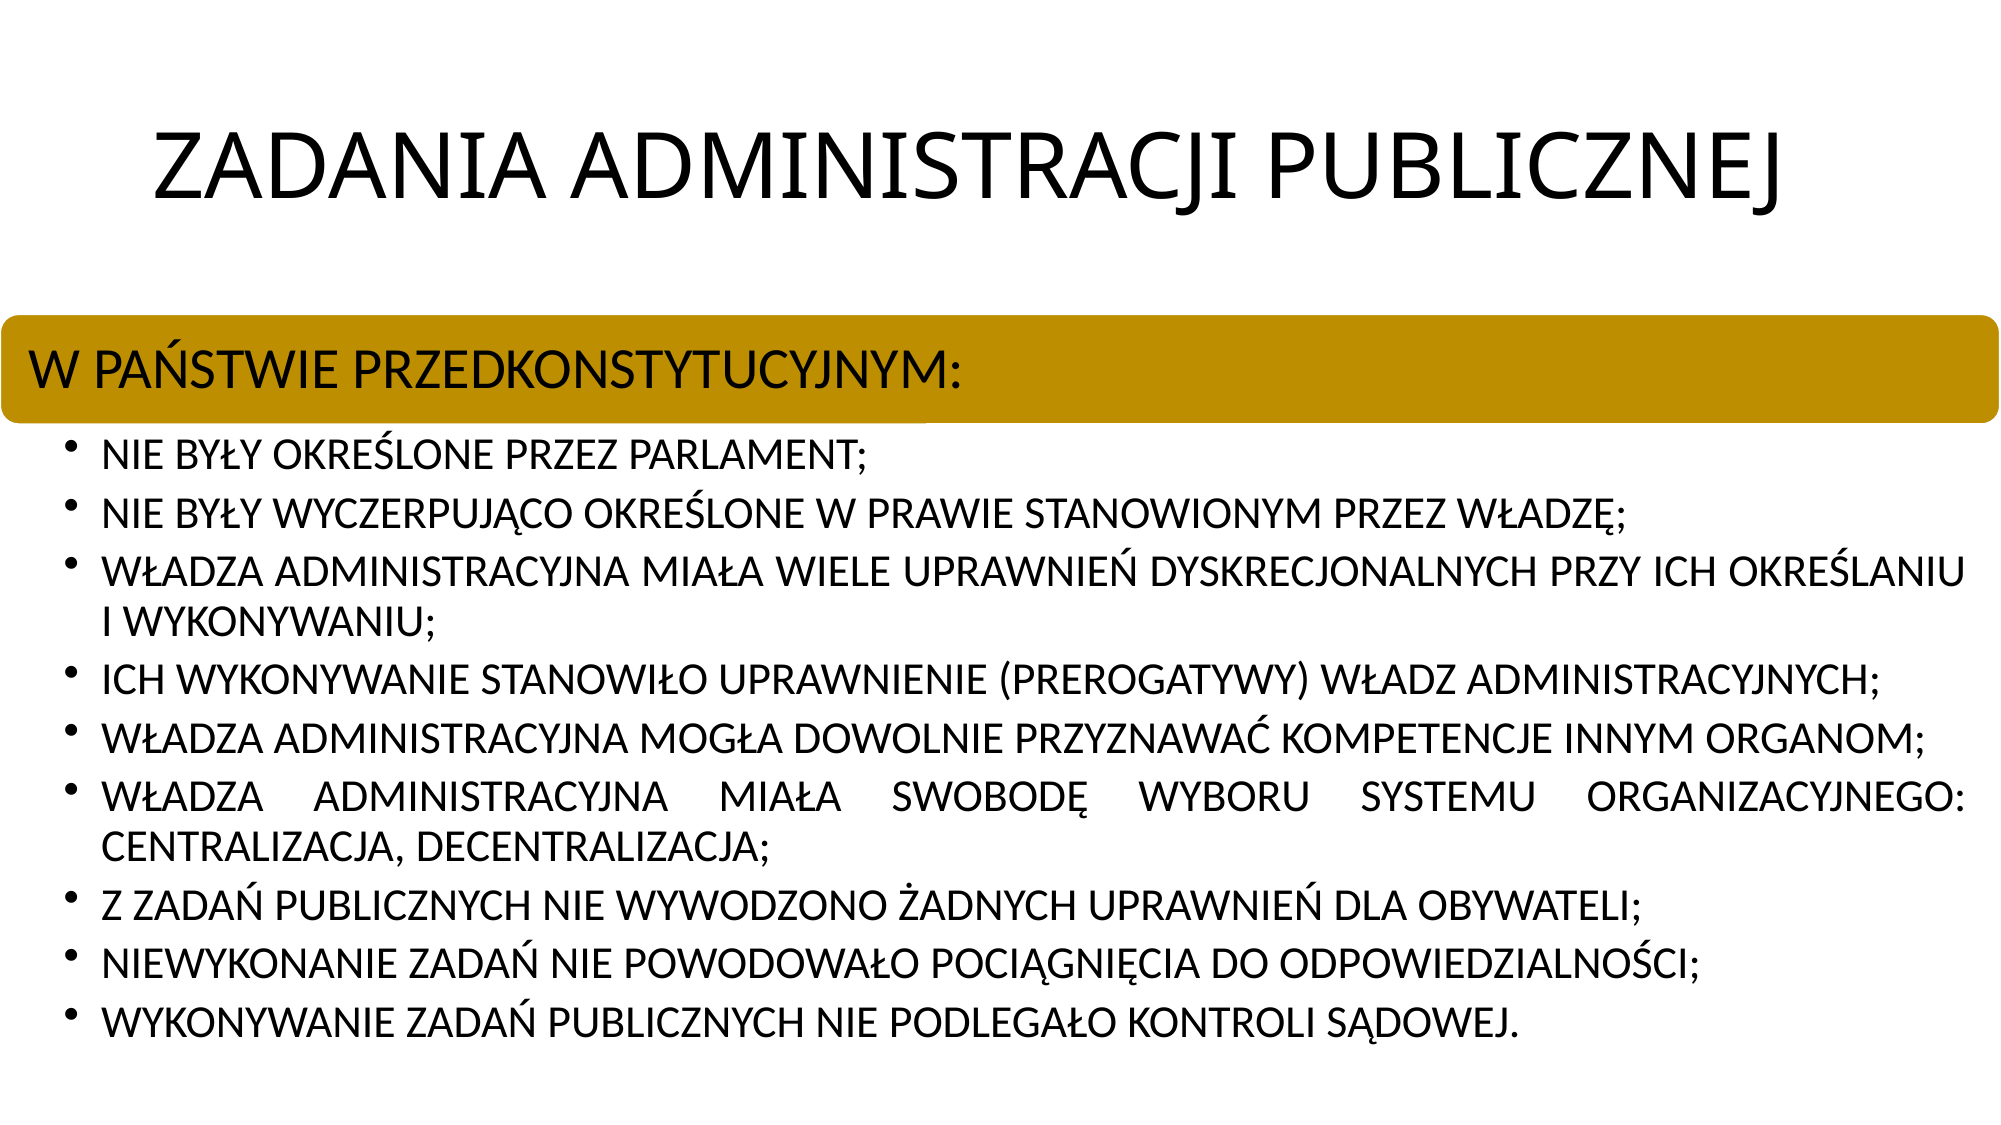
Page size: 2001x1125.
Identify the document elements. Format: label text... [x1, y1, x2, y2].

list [0, 299, 2000, 1105]
title ZADANIA ADMINISTRACJI PUBLICZNEJ [137, 59, 1863, 278]
